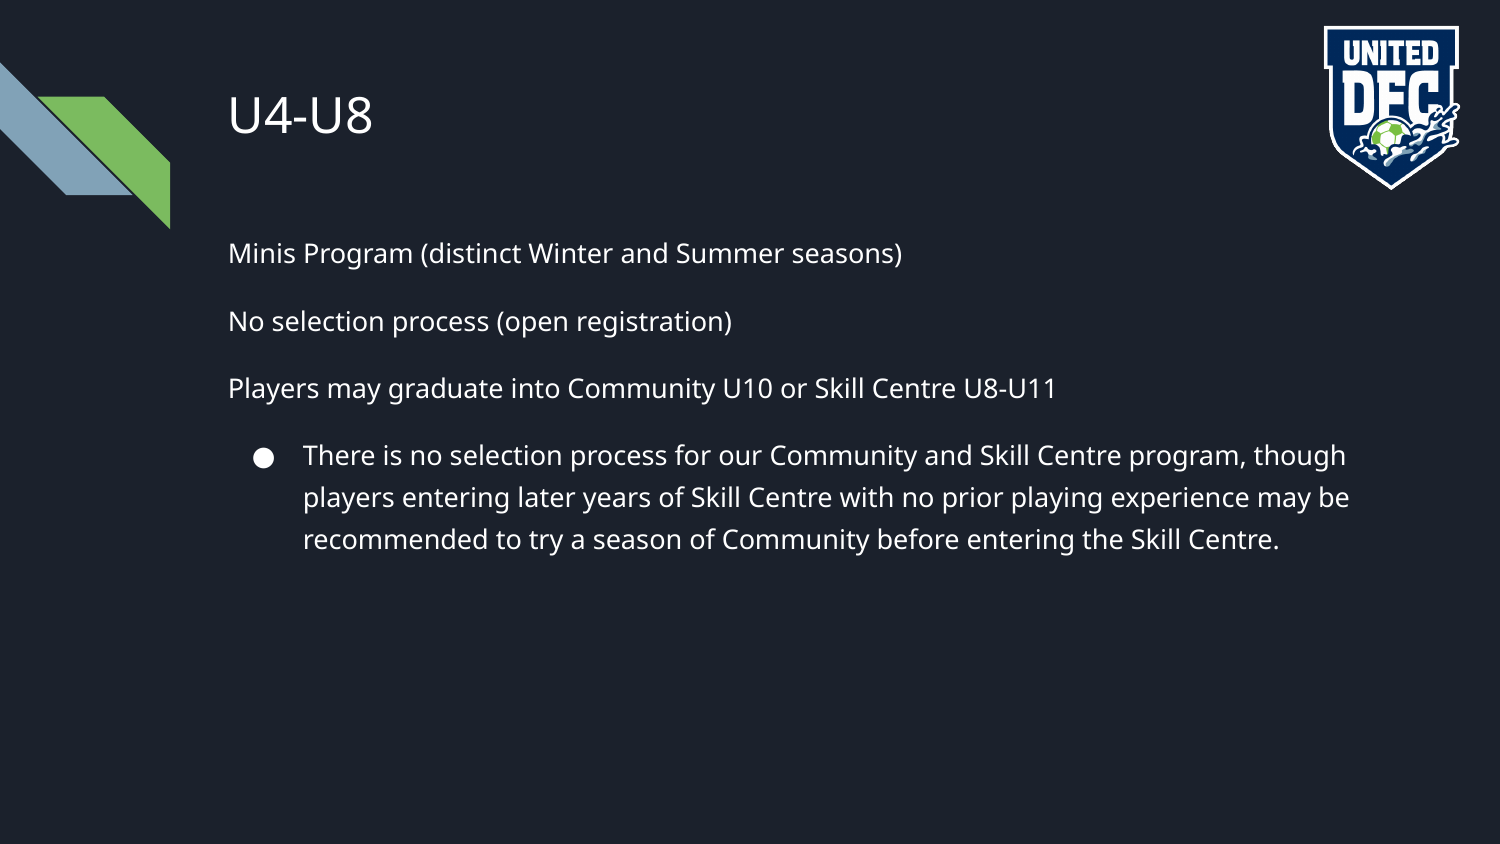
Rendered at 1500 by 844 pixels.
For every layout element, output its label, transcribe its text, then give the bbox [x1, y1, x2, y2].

title U4-U8 [212, 64, 1368, 214]
list Minis Program (distinct Winter and Summer seasons) No selection process (open registration) Players may graduate into Community U10 or Skill Centre U8-U11 There is no selection process for our Community and Skill Centre program, though players entering later years of Skill Centre with no prior playing experience may be recommended to try a season of Community before entering the Skill Centre. [212, 214, 1368, 735]
picture [1282, 0, 1500, 218]
